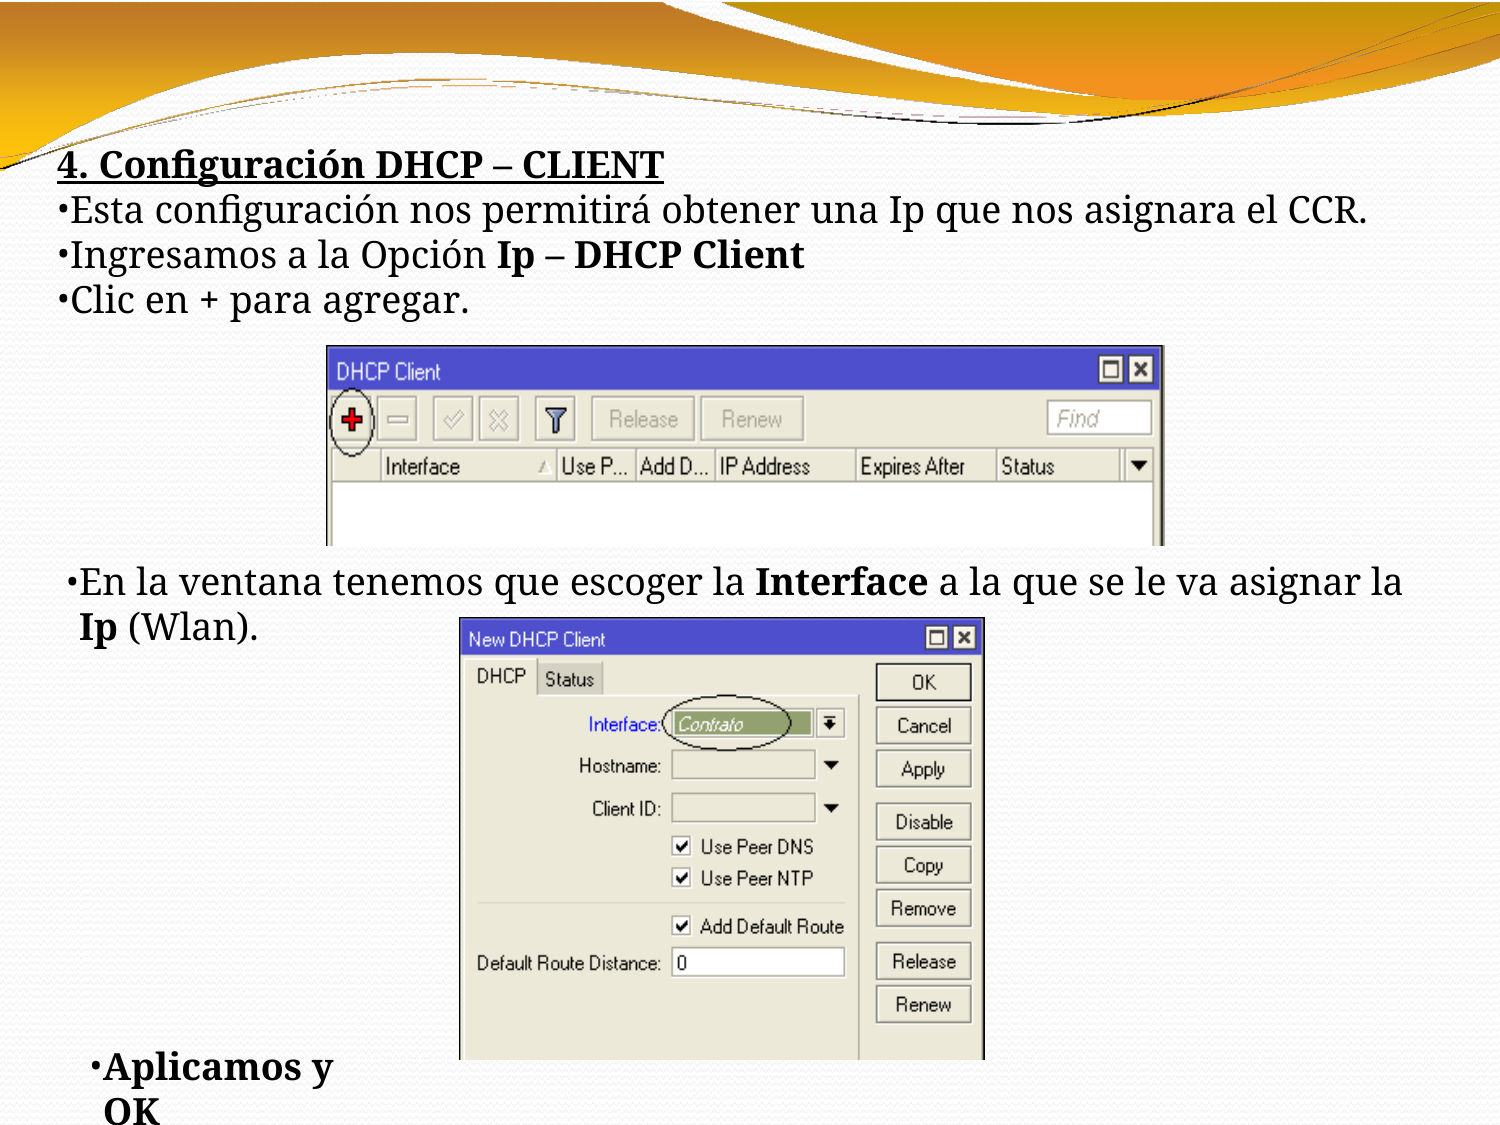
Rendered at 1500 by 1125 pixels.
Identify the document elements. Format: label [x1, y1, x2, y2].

text_box [0, 1, 1500, 1125]
picture [326, 345, 1165, 546]
picture [458, 617, 985, 1060]
